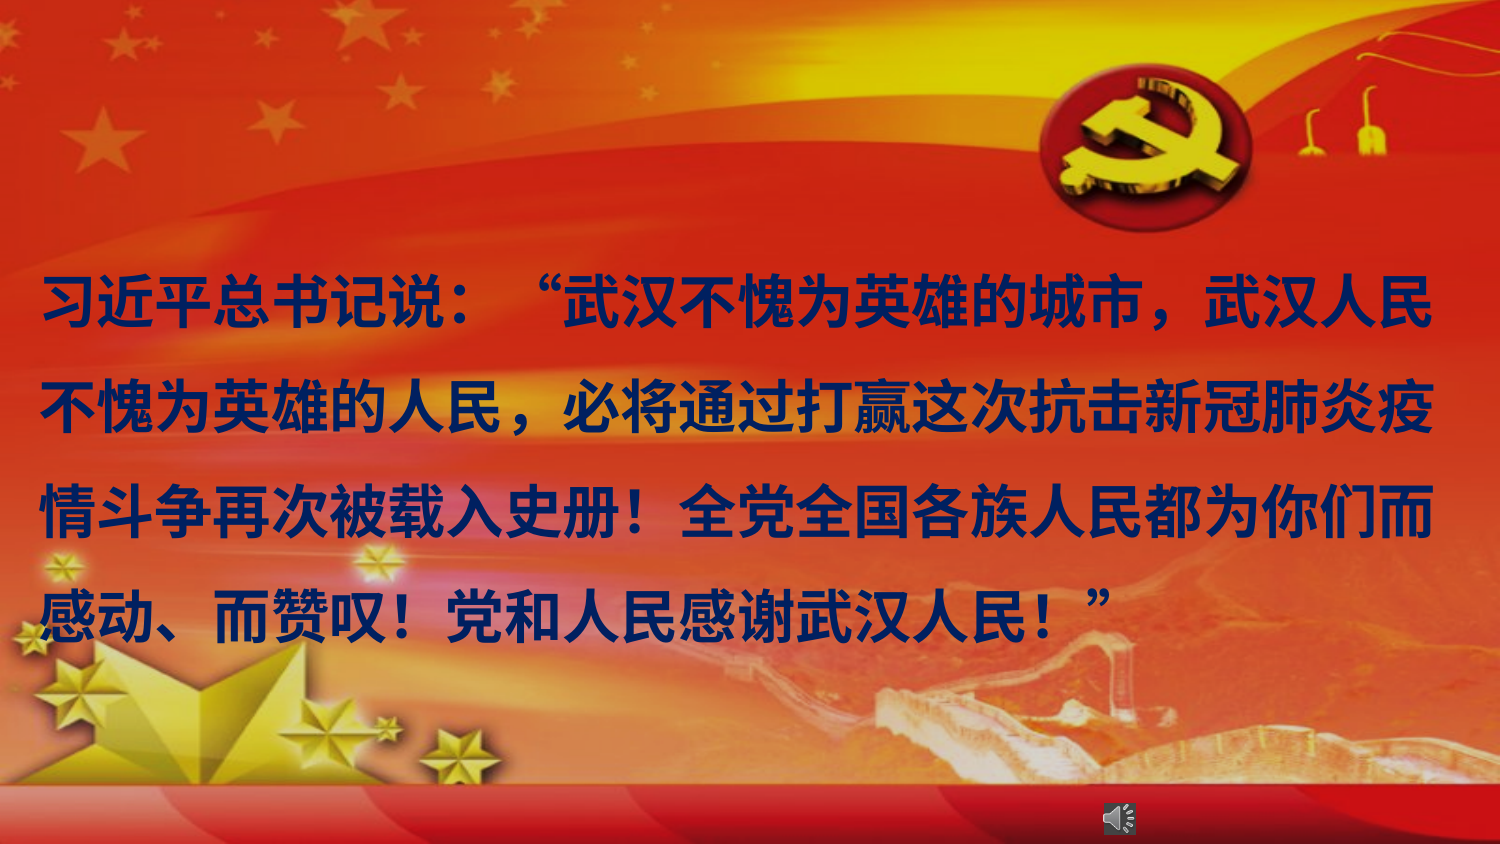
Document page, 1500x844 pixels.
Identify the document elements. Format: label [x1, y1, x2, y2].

text_box [1102, 802, 1137, 837]
picture [0, 0, 1500, 844]
